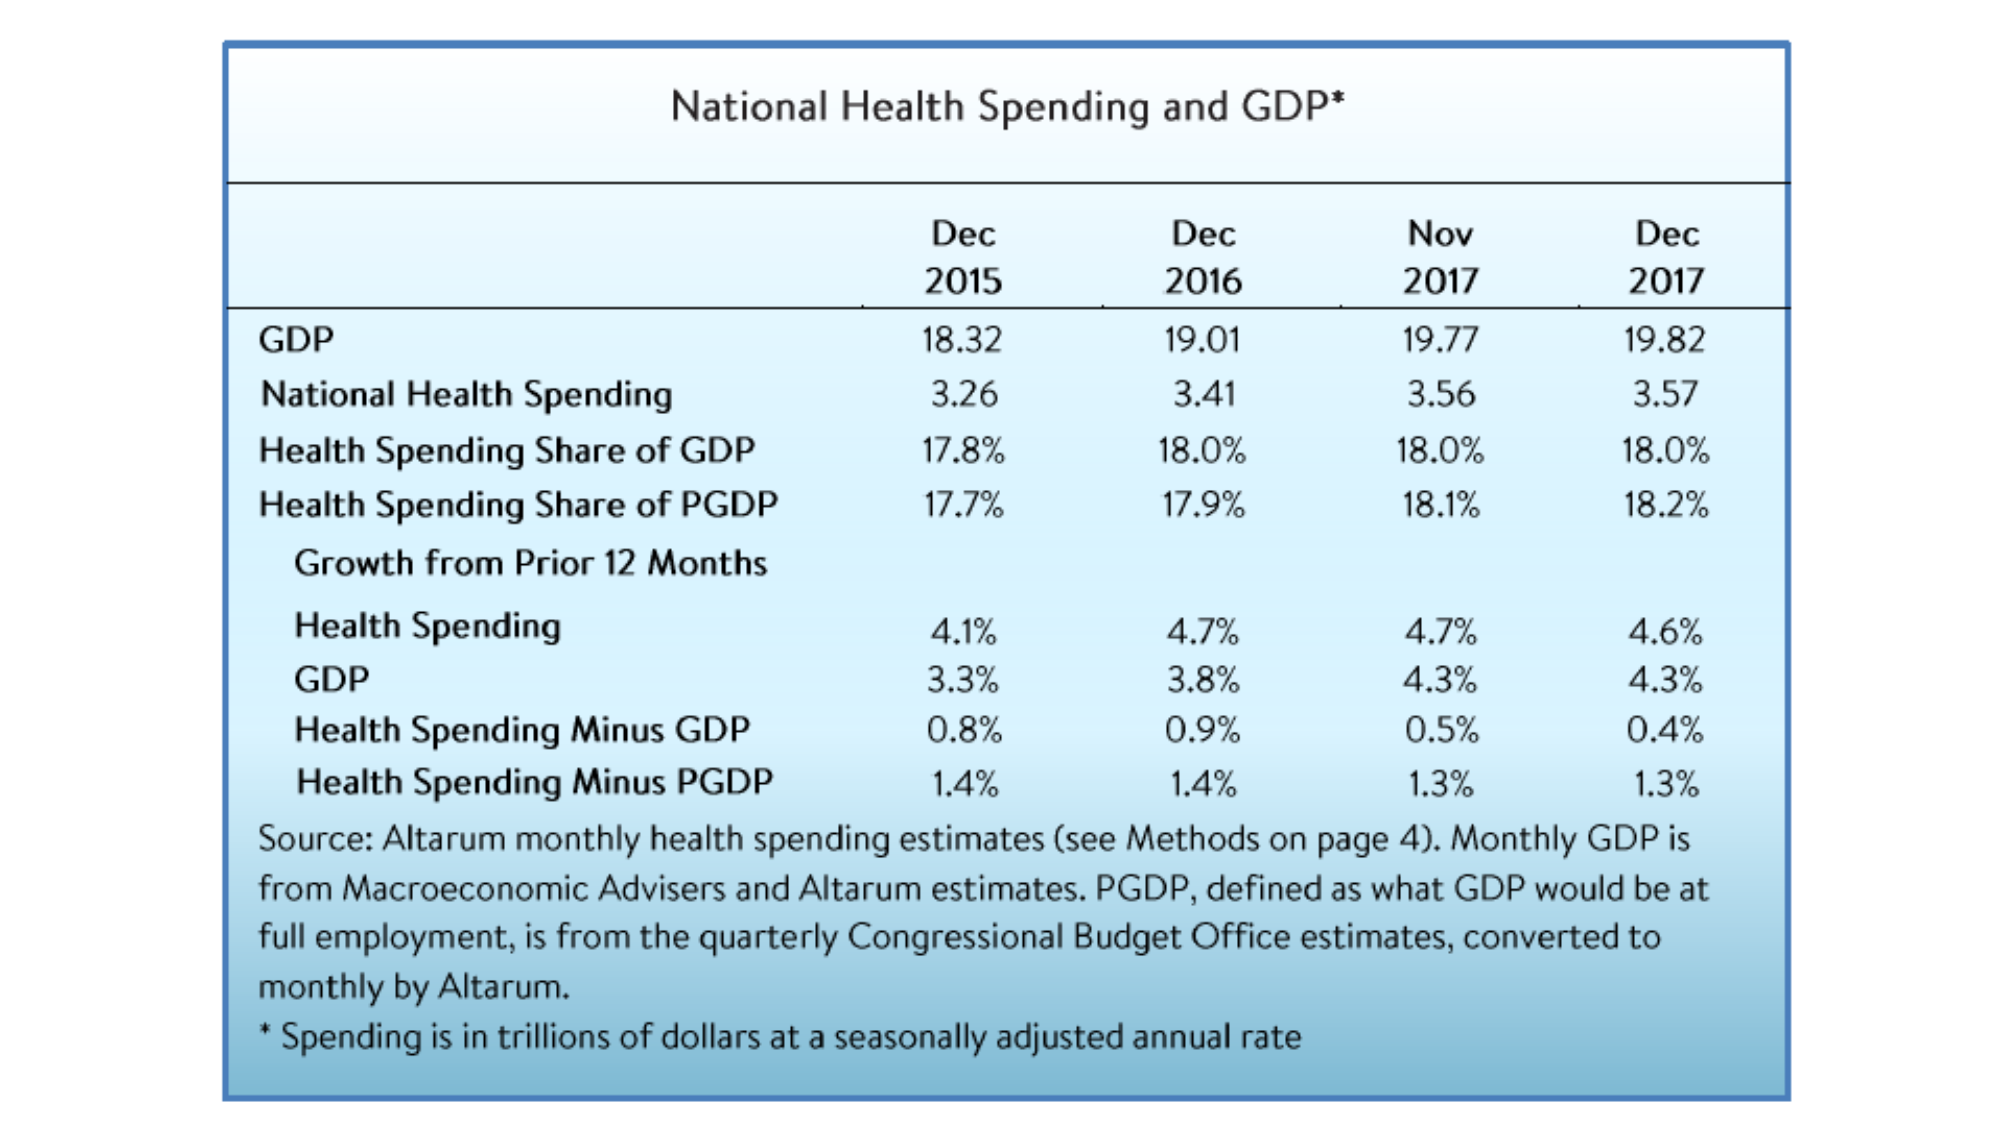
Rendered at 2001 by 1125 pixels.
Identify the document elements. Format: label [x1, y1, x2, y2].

picture [178, 0, 1821, 1125]
